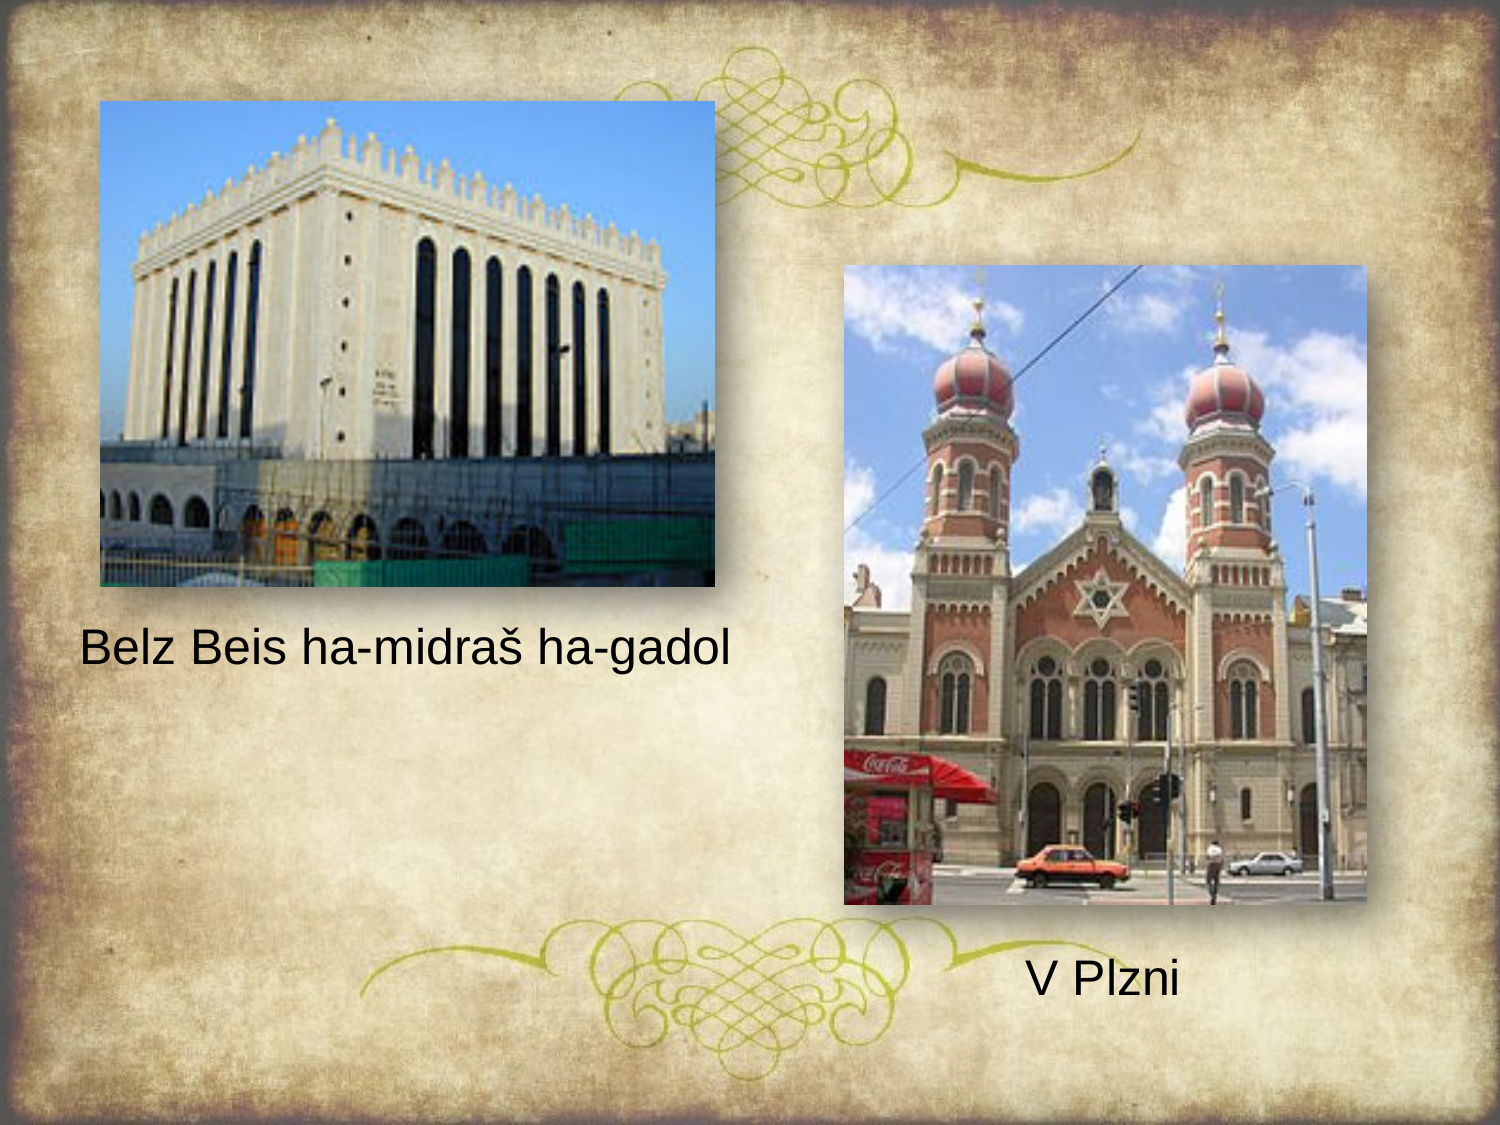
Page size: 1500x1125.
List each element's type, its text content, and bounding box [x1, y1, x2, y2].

picture [844, 264, 1367, 906]
text_box V Plzni [1011, 938, 1200, 1014]
text_box Belz Beis ha-midraš ha-gadol [64, 607, 750, 682]
picture [100, 101, 715, 587]
